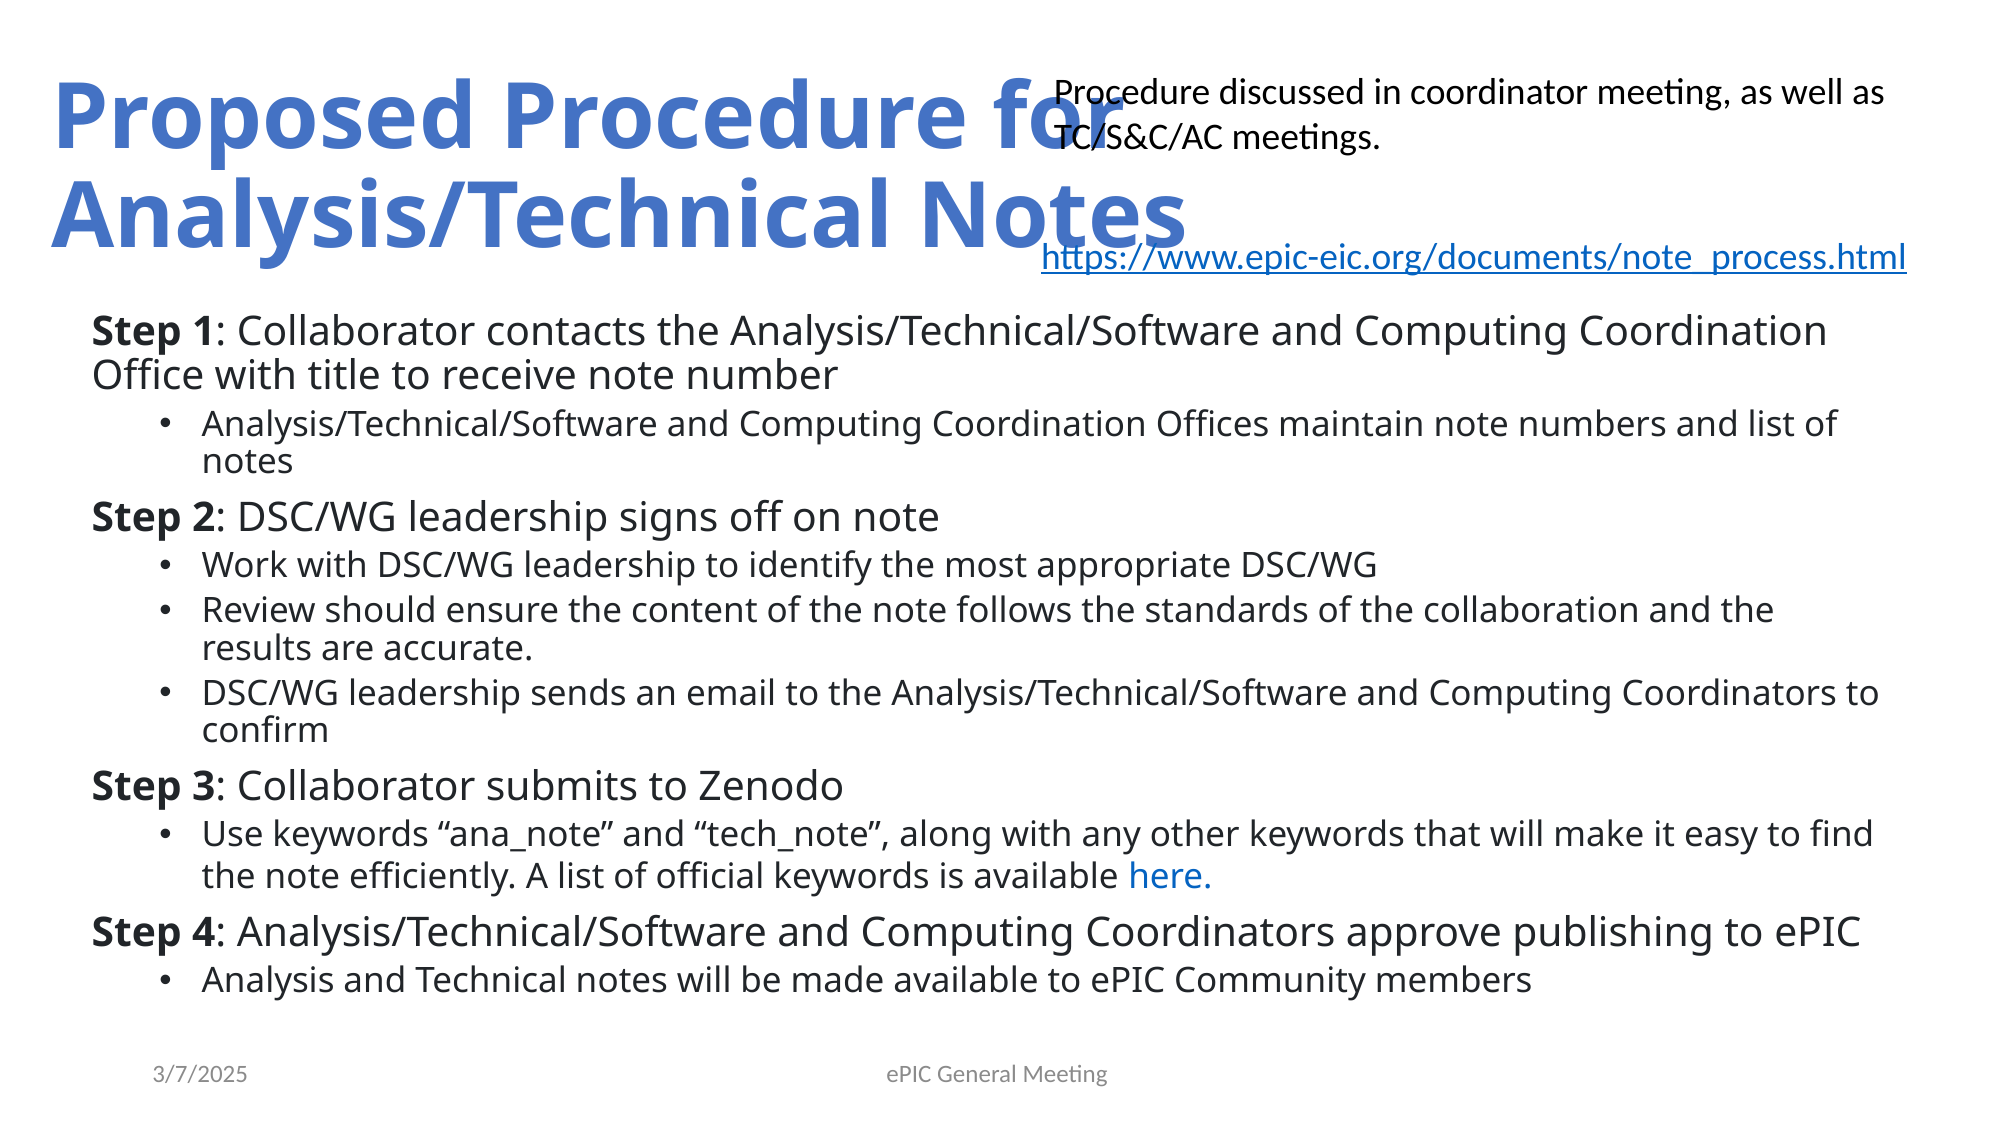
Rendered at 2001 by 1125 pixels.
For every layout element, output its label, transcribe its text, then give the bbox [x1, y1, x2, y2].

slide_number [137, 1042, 588, 1103]
text_box https://www.epic-eic.org/documents/note_process.html [1026, 224, 1923, 329]
footer ePIC General Meeting [662, 1042, 1338, 1103]
text_box Procedure discussed in coordinator meeting, as well as TC/S&C/AC meetings. [1039, 59, 1903, 165]
list Step 1: Collaborator contacts the Analysis/Technical/Software and Computing Coordination Office with title to receive note number Analysis/Technical/Software and Computing Coordination Offices maintain note numbers and list of notes Step 2: DSC/WG leadership signs off on note Work with DSC/WG leadership to identify the most appropriate DSC/WG Review should ensure the content of the note follows the standards of the collaboration and the results are accurate. DSC/WG leadership sends an email to the Analysis/Technical/Software and Computing Coordinators to confirm Step 3: Collaborator submits to Zenodo Use keywords “ana_note” and “tech_note”, along with any other keywords that will make it easy to find the note efficiently. A list of official keywords is available here. Step 4: Analysis/Technical/Software and Computing Coordinators approve publishing to ePIC Analysis and Technical notes will be made available to ePIC Community members [76, 303, 1903, 1017]
title Proposed Procedure for Analysis/Technical Notes [36, 59, 1863, 278]
